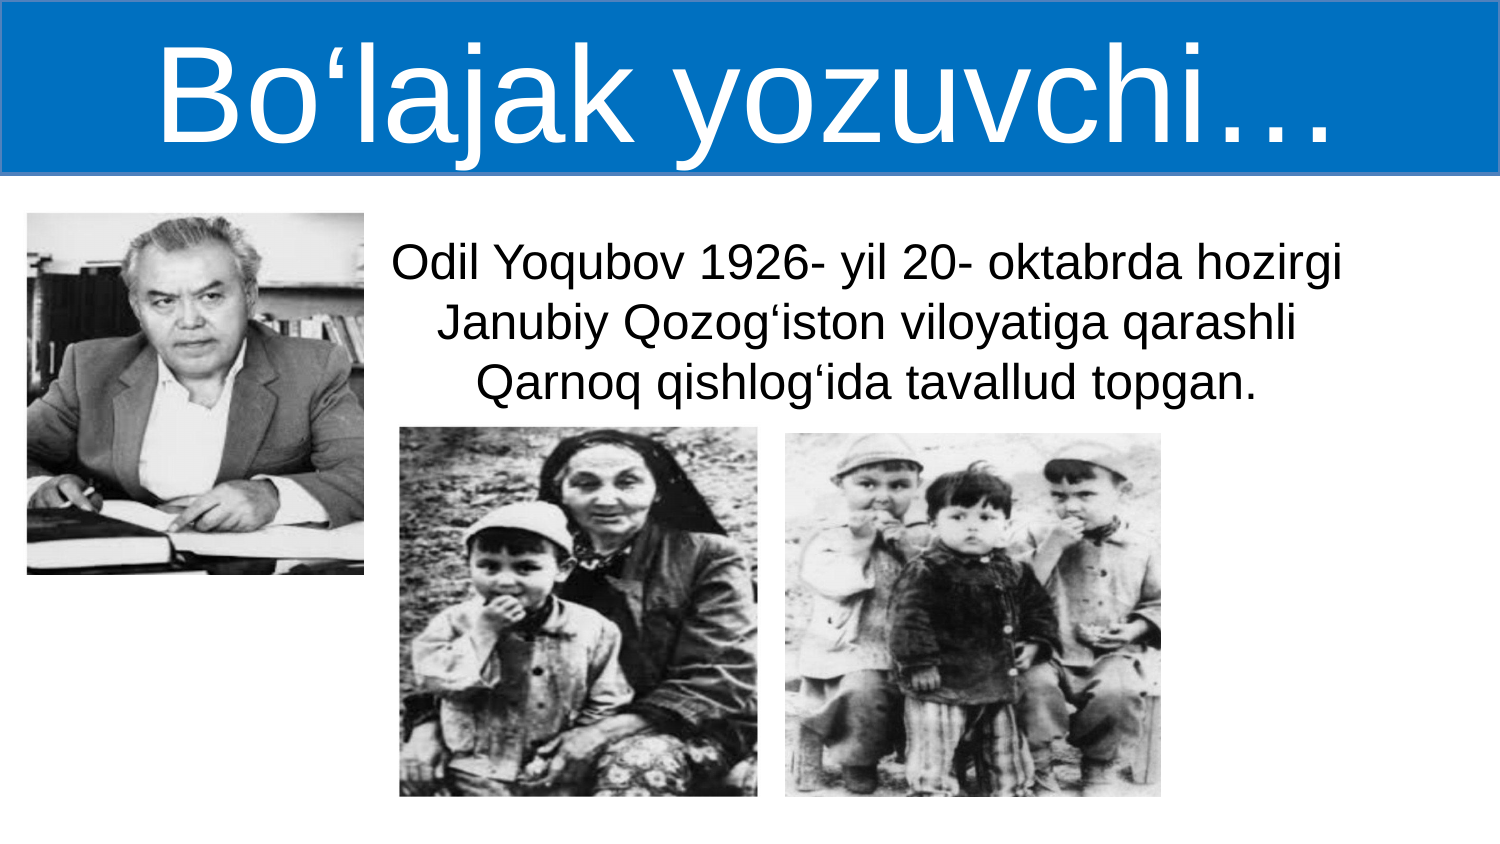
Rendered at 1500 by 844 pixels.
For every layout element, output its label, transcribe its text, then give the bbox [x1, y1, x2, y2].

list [398, 421, 761, 798]
picture [784, 433, 1161, 798]
picture [23, 210, 364, 575]
text_box Odil Yoqubov 1926- yil 20- oktabrda hozirgi Janubiy Qozog‘iston viloyatiga qarashli Qarnoq qishlog‘ida tavallud topgan. [368, 222, 1383, 463]
title Bo‘lajak yozuvchi… [0, 0, 1500, 176]
